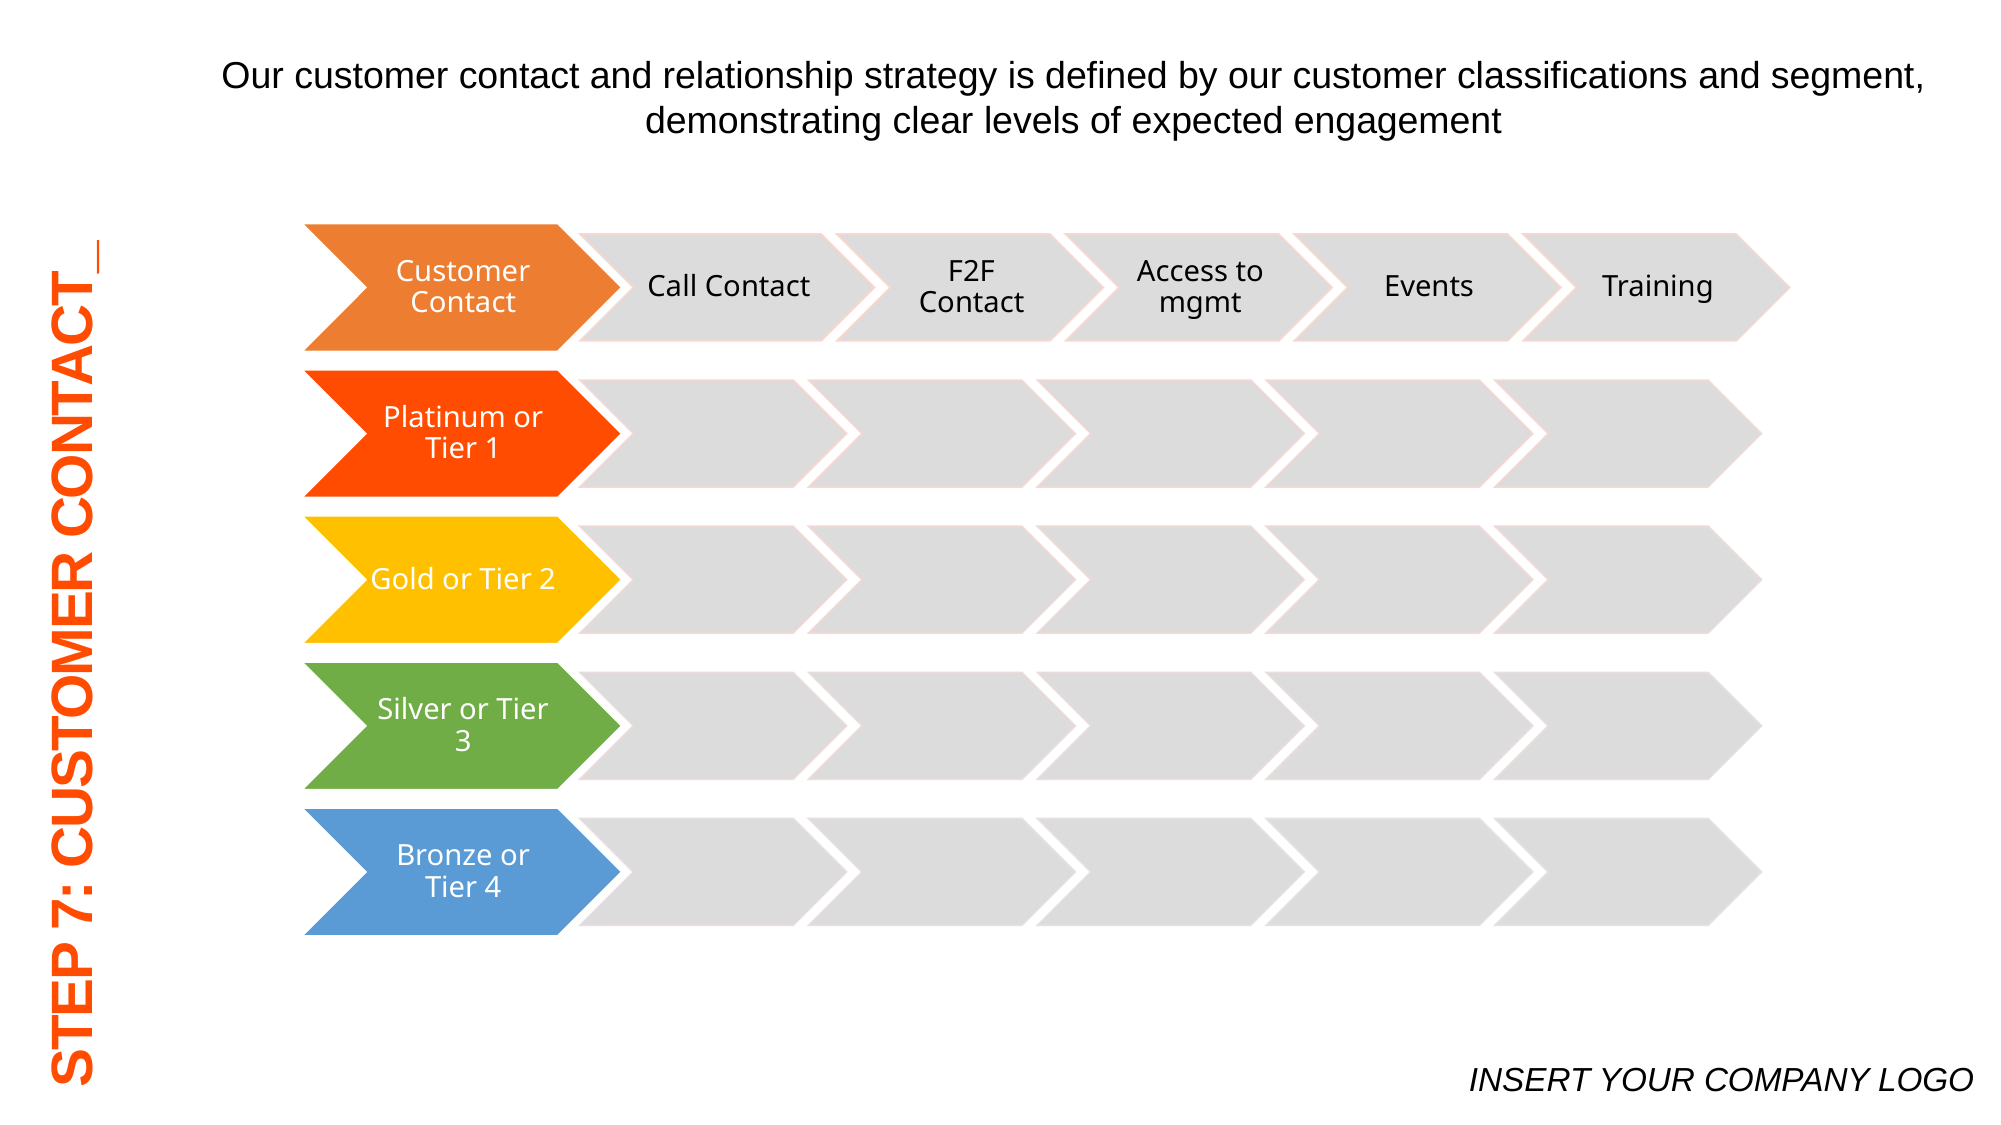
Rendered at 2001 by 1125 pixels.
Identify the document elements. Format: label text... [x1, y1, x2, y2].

text_box INSERT YOUR COMPANY LOGO [1454, 1050, 1990, 1106]
text_box Our customer contact and relationship strategy is defined by our customer classifications and segment, demonstrating clear levels of expected engagement [188, 44, 1959, 149]
text_box STEP 7: CUSTOMER CONTACT_ [26, 226, 112, 1102]
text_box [301, 189, 1790, 970]
